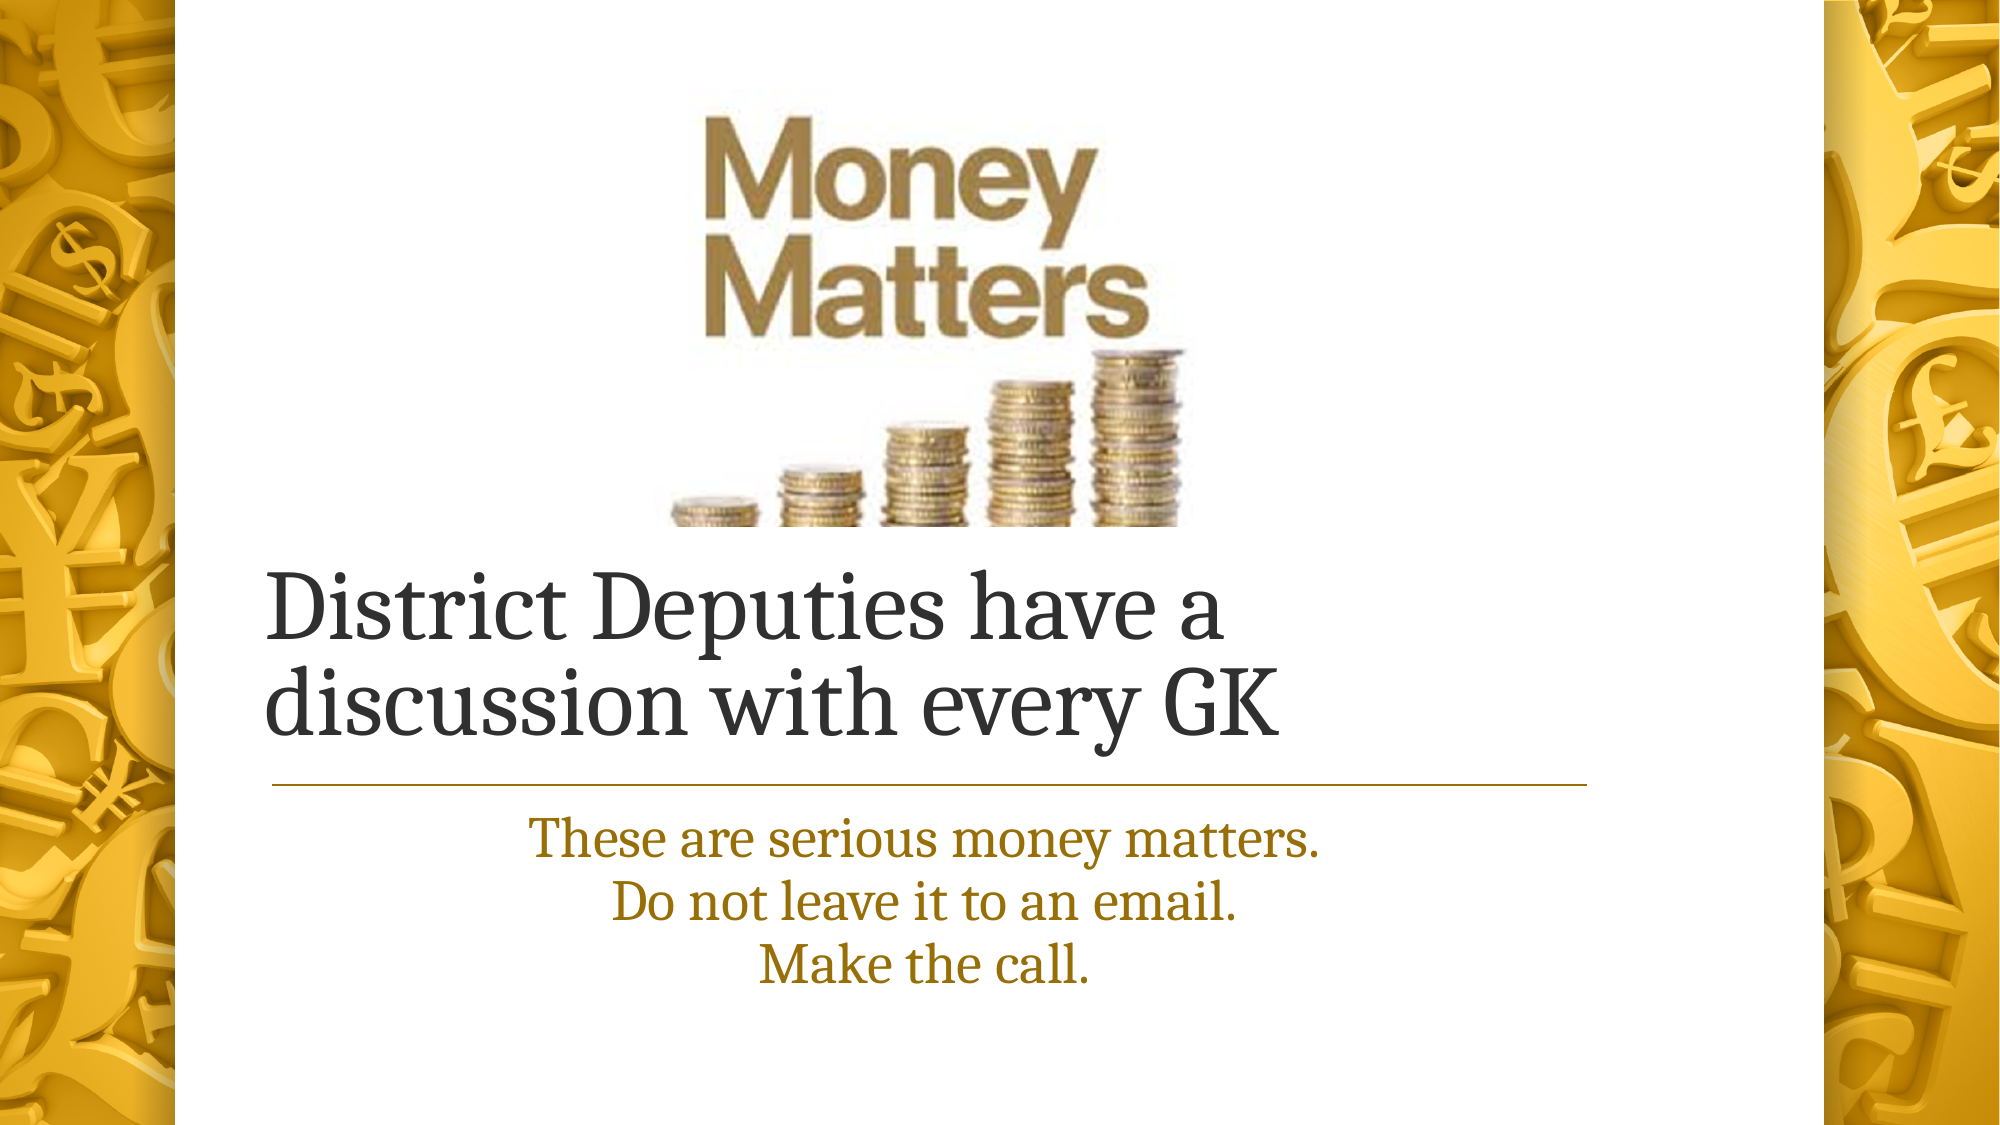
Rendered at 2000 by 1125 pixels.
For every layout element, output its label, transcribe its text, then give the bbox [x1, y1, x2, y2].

picture [0, 0, 175, 1125]
picture [652, 89, 1197, 527]
picture [1824, 0, 2000, 1125]
title District Deputies have a discussion with every GK [249, 366, 1600, 763]
list These are serious money matters. Do not leave it to an email. Make the call. [249, 800, 1600, 1012]
